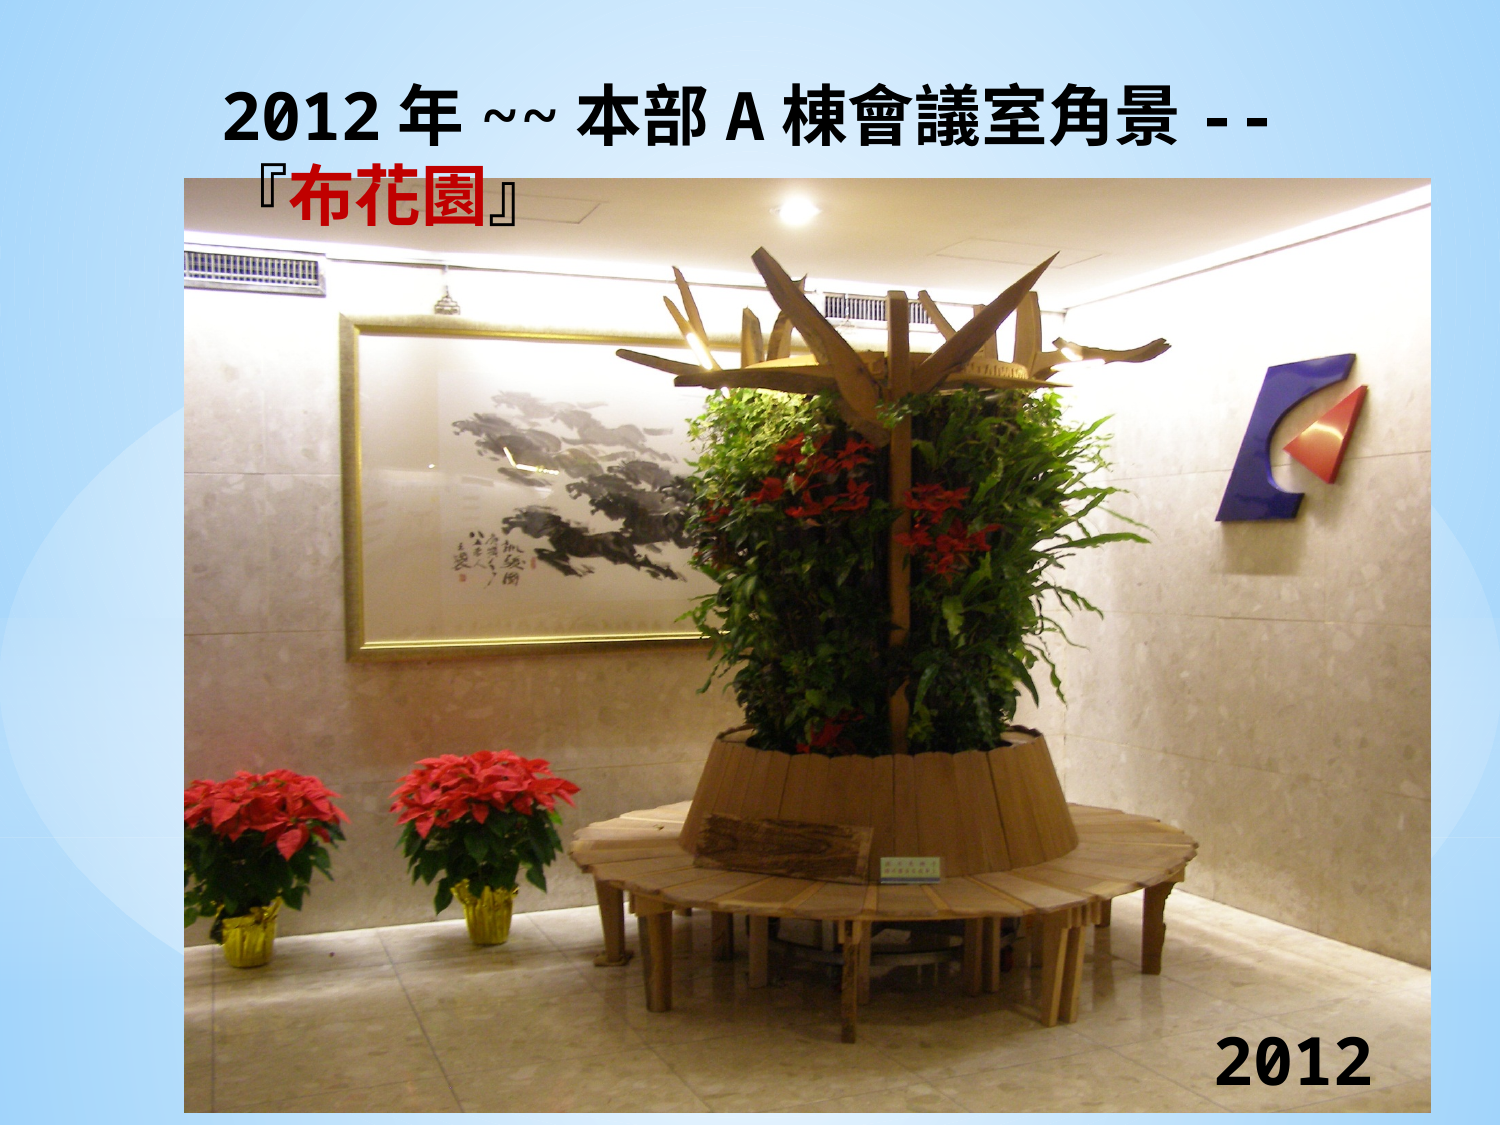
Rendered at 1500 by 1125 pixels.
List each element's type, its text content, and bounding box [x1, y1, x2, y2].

text_box 2012年~~本部A棟會議室角景--『布花園』 [206, 66, 1424, 176]
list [184, 178, 1431, 1114]
